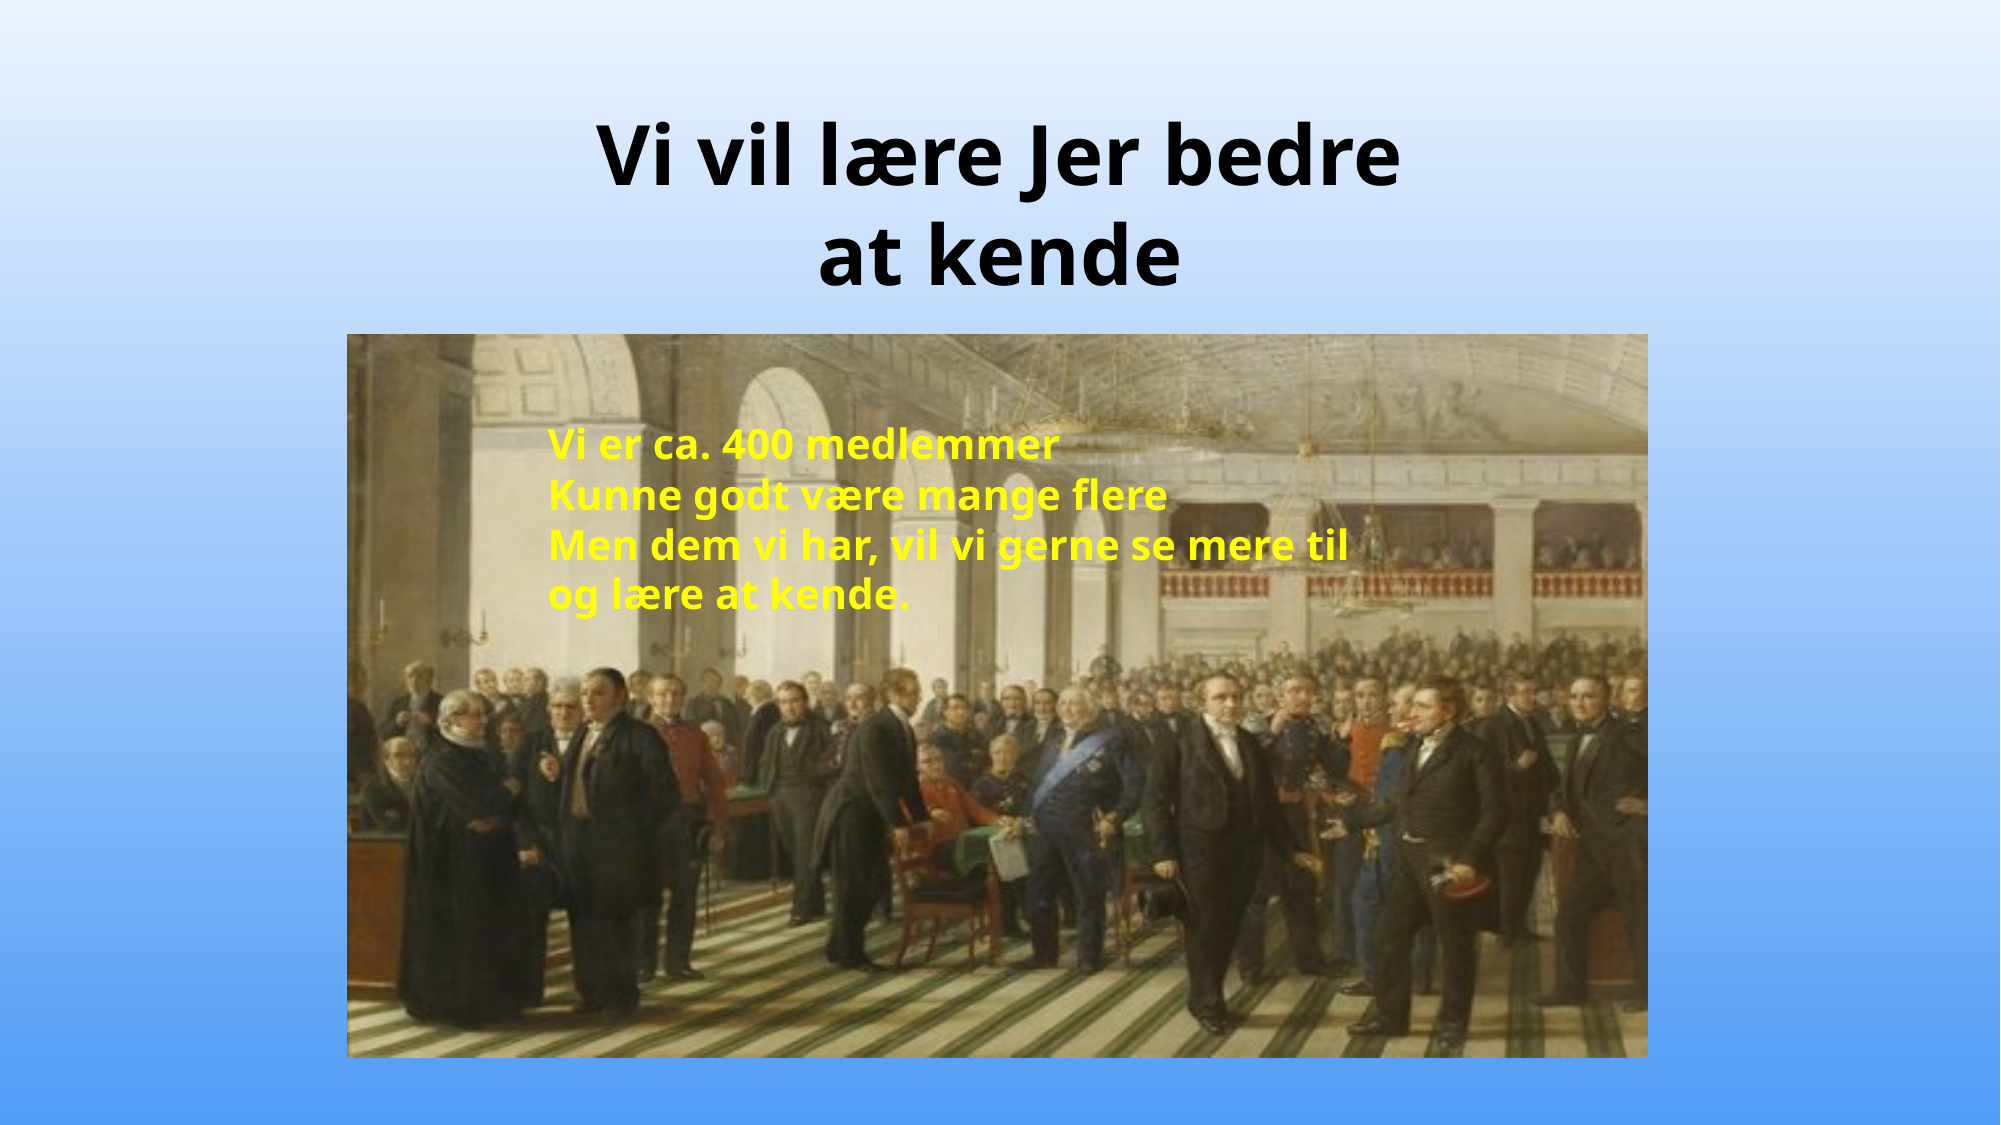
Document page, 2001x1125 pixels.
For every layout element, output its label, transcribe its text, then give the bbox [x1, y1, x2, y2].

picture [347, 334, 1649, 1059]
text_box Vi vil lære Jer bedre at kende [532, 94, 1467, 310]
